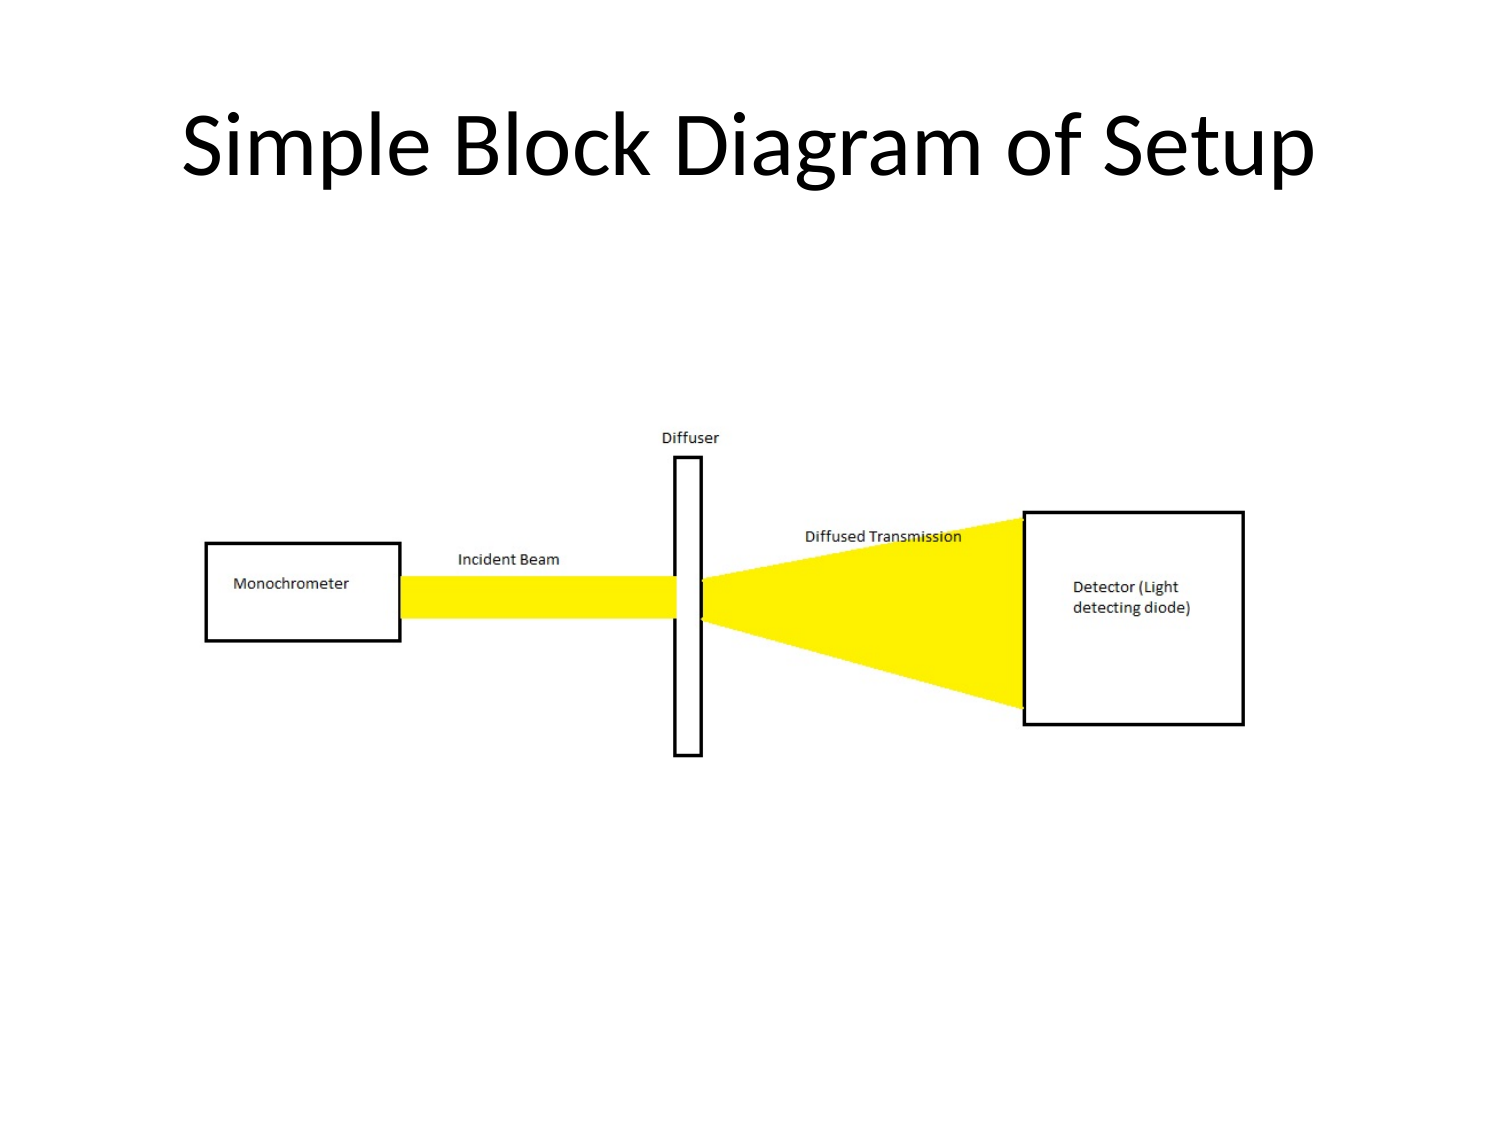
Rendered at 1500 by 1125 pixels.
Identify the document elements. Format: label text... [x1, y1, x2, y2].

title Simple Block Diagram of Setup [75, 45, 1425, 233]
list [89, 262, 1411, 1006]
